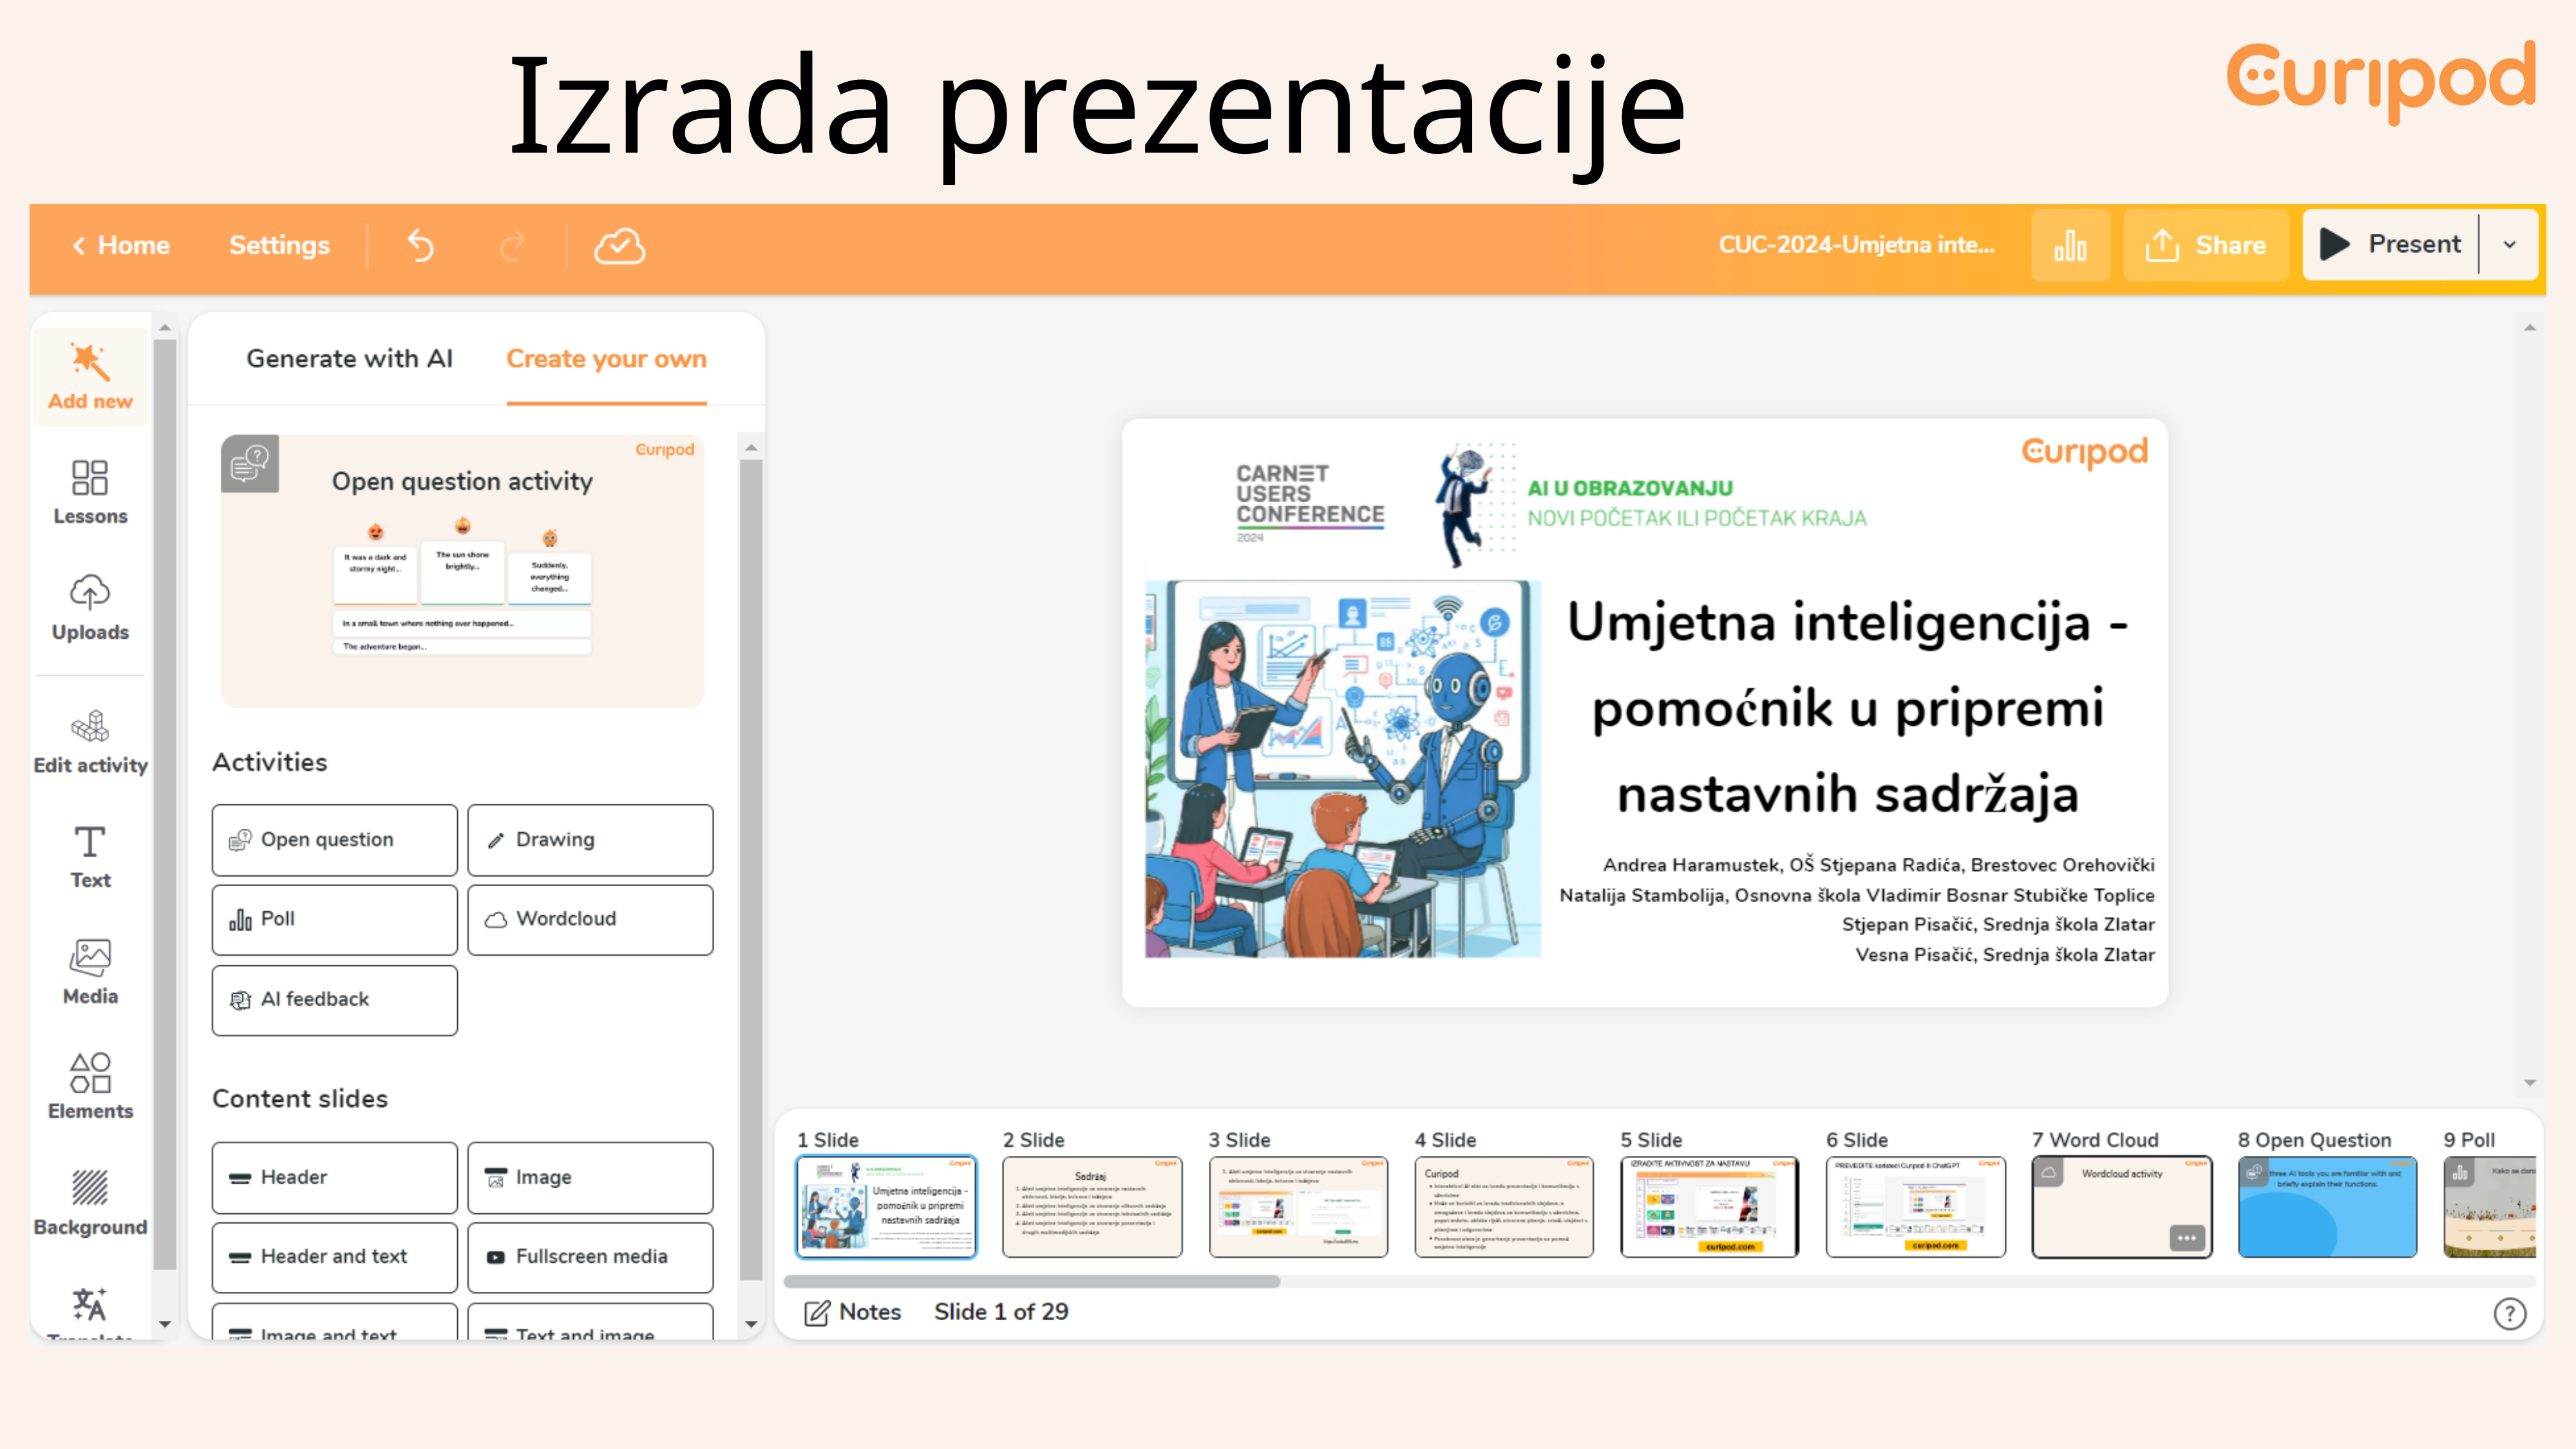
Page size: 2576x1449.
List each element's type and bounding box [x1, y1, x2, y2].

text_box [0, 0, 2576, 1449]
